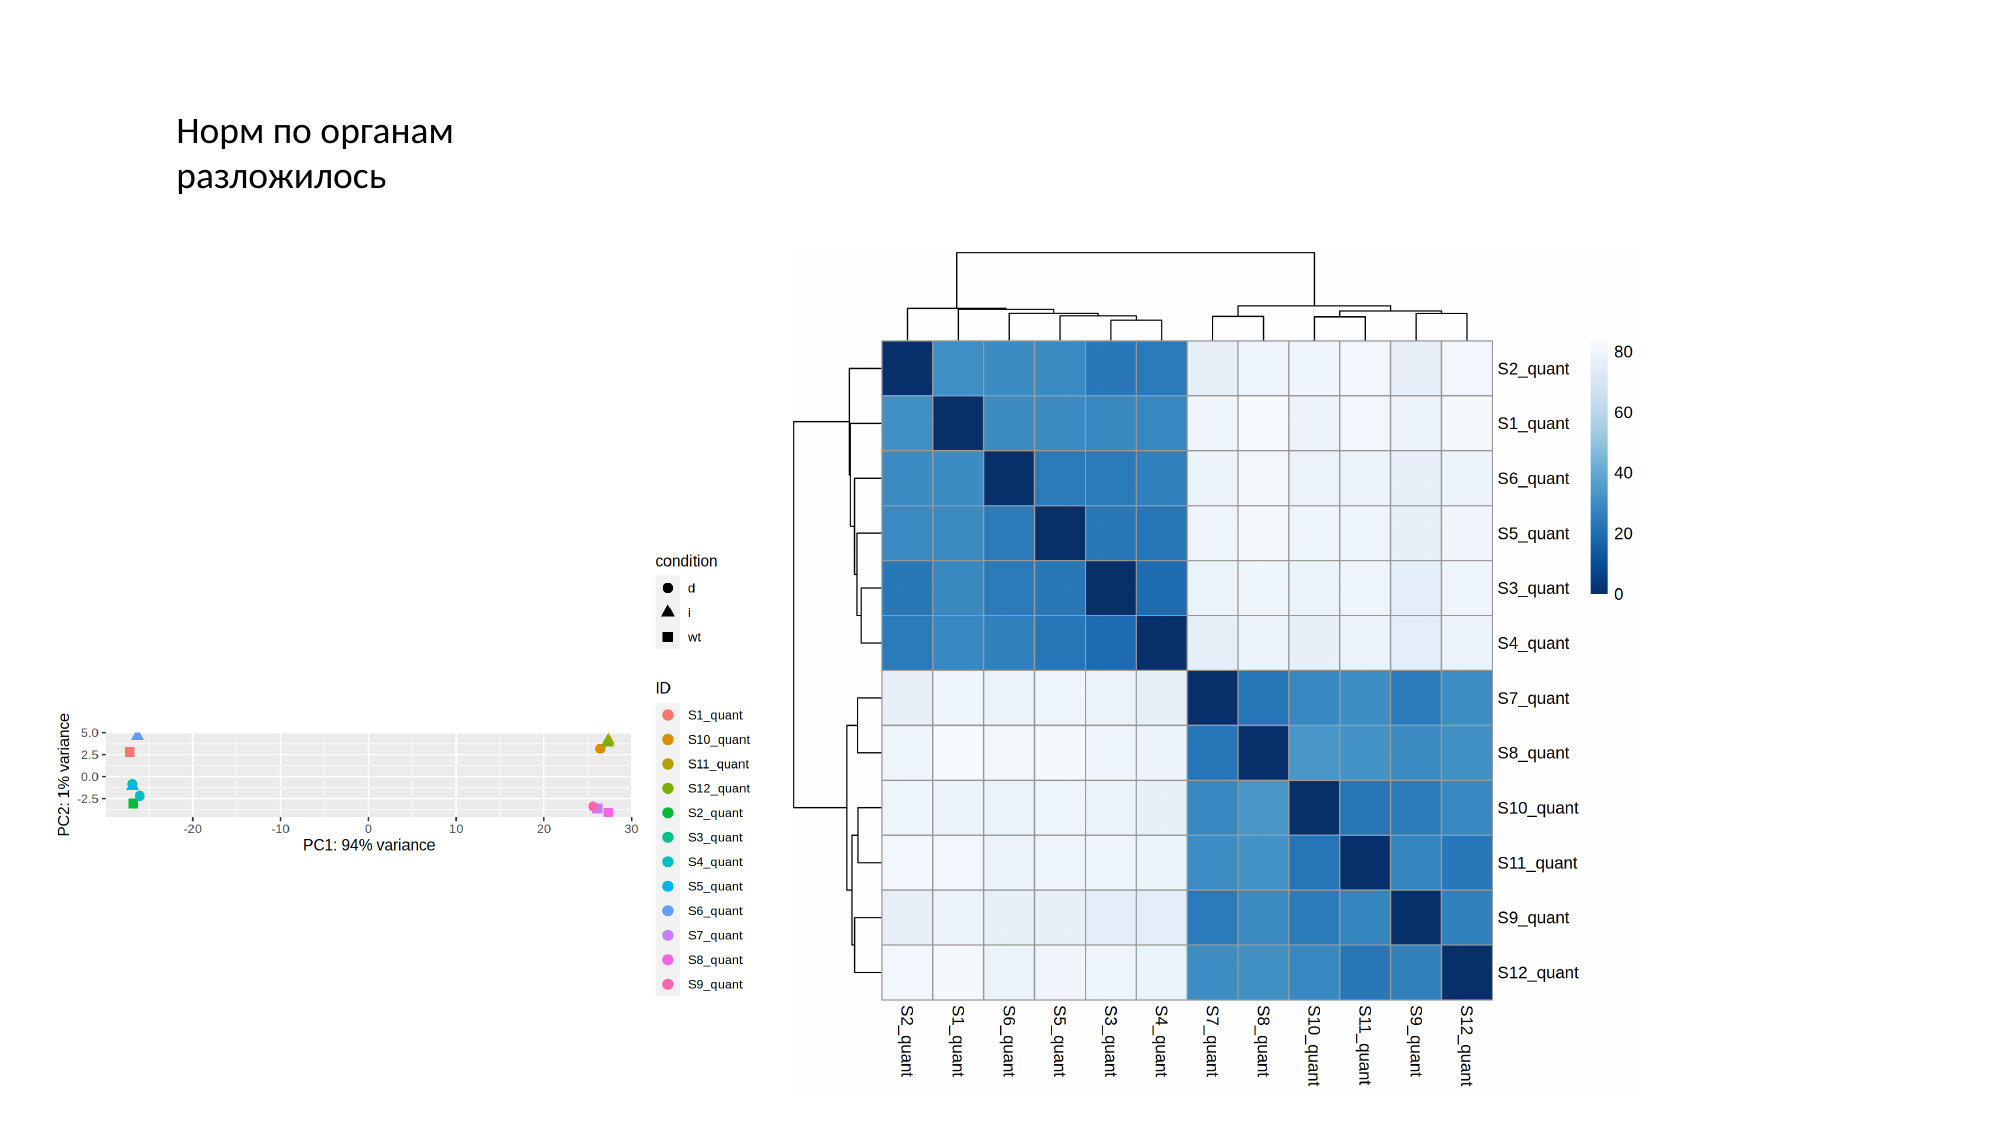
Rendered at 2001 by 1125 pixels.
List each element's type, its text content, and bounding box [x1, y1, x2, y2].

text_box Норм по органам разложилось [161, 98, 572, 204]
picture [789, 248, 1639, 1098]
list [50, 436, 765, 1125]
